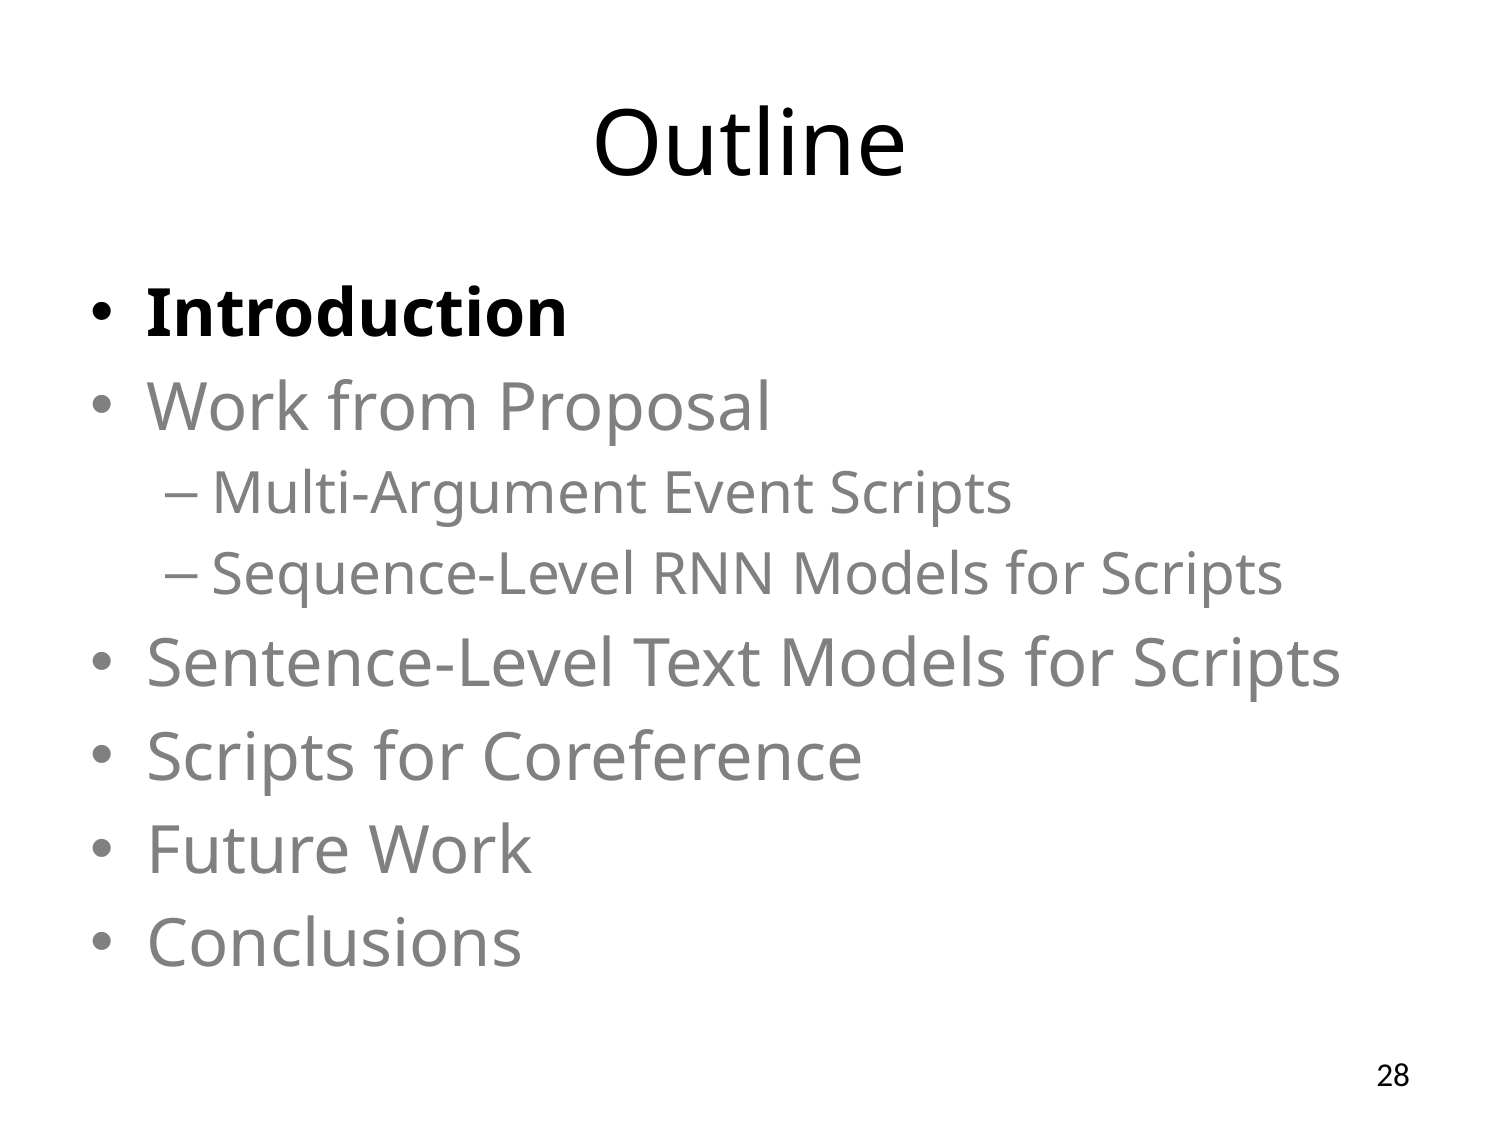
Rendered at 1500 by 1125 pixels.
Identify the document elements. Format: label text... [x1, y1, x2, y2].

title Outline [75, 45, 1425, 233]
slide_number 28 [1074, 1042, 1425, 1103]
list Introduction Work from Proposal Multi-Argument Event Scripts Sequence-Level RNN Models for Scripts Sentence-Level Text Models for Scripts Scripts for Coreference Future Work Conclusions [75, 262, 1425, 1005]
